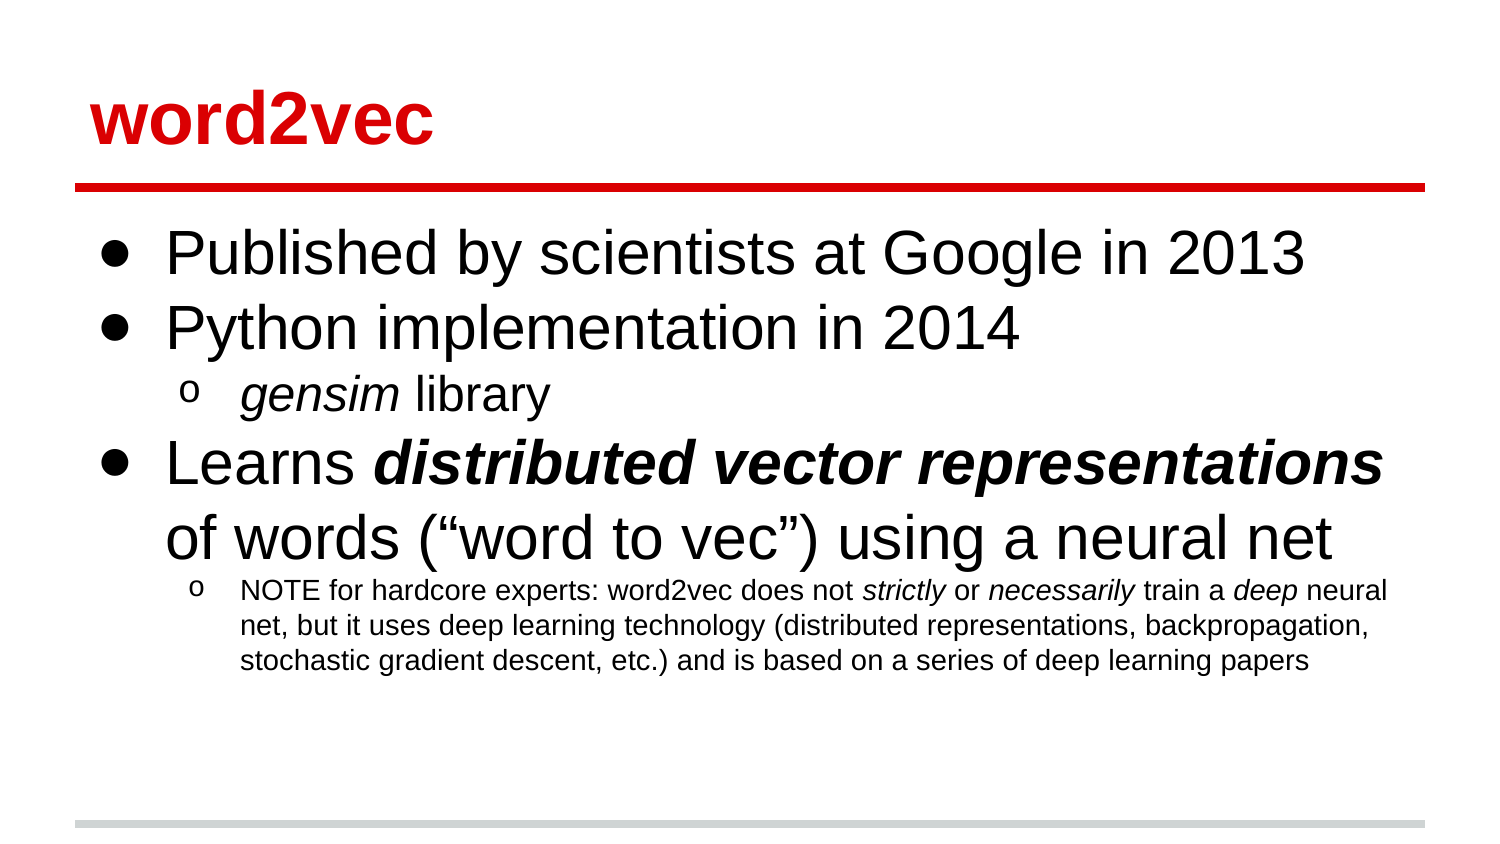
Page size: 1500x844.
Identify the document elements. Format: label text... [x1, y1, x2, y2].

title word2vec [75, 33, 1425, 175]
list Published by scientists at Google in 2013 Python implementation in 2014 gensim library Learns distributed vector representations of words (“word to vec”) using a neural net NOTE for hardcore experts: word2vec does not strictly or necessarily train a deep neural net, but it uses deep learning technology (distributed representations, backpropagation, stochastic gradient descent, etc.) and is based on a series of deep learning papers [75, 196, 1425, 808]
